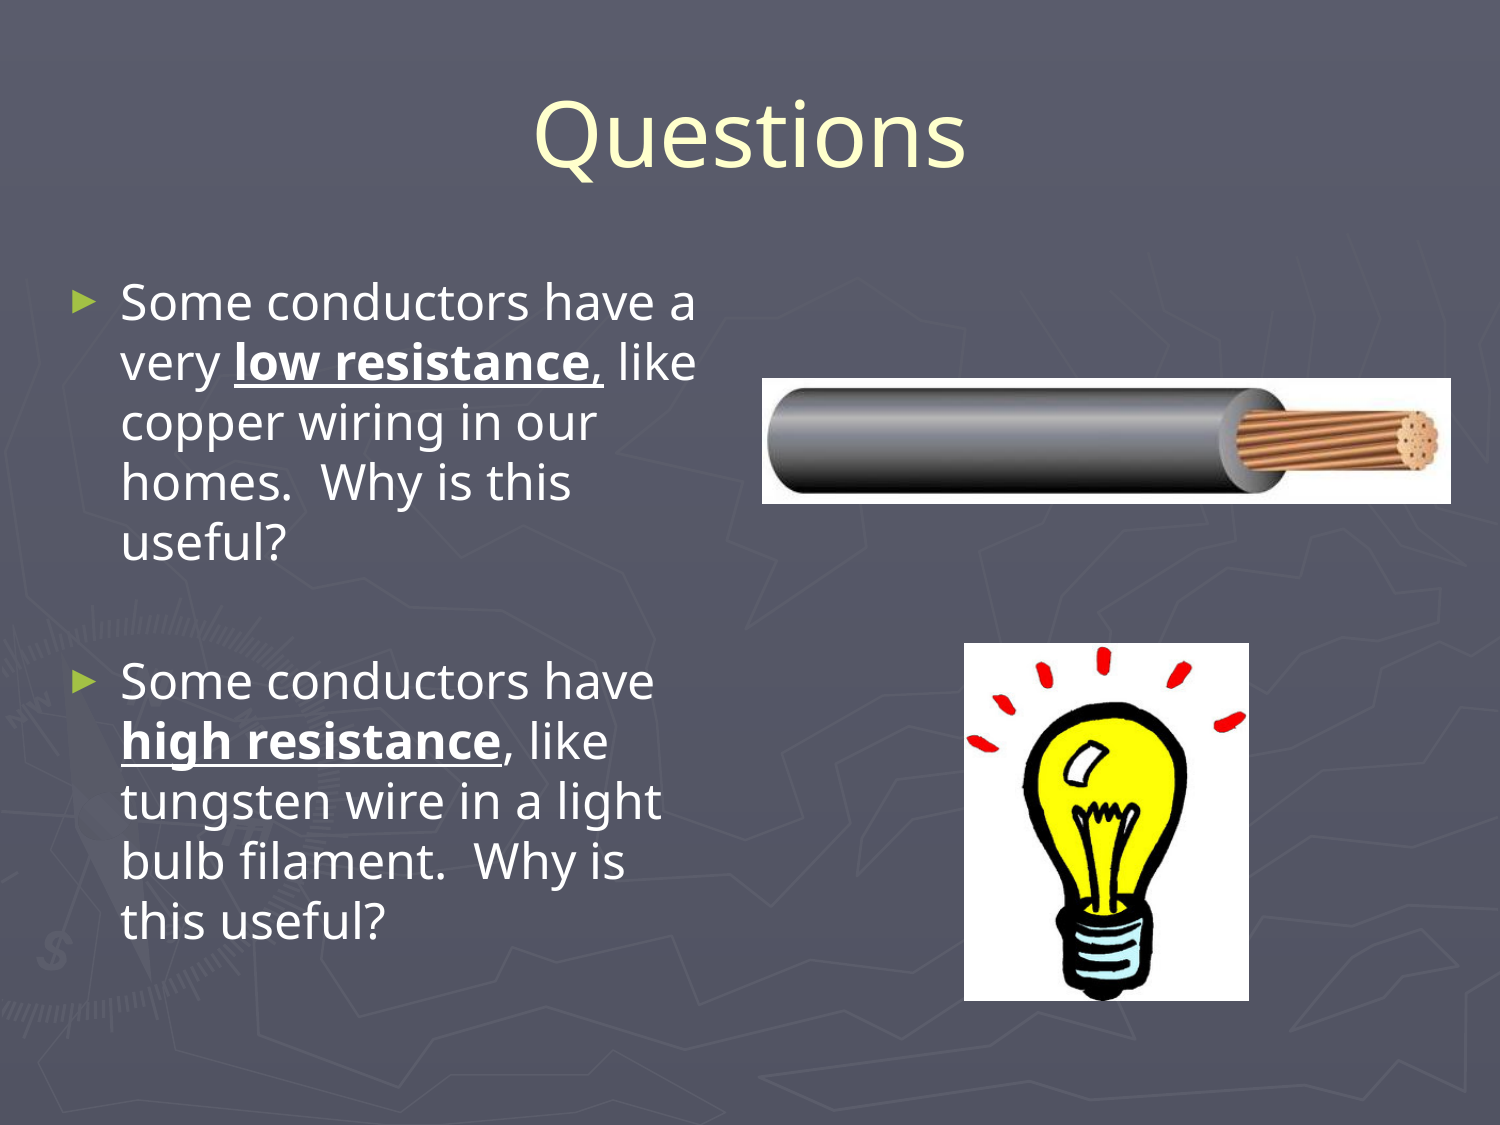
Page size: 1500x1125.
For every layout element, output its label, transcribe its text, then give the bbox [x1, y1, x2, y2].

list Some conductors have a very low resistance, like copper wiring in our homes. Why is this useful? Some conductors have high resistance, like tungsten wire in a light bulb filament. Why is this useful? [49, 262, 737, 1001]
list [964, 643, 1249, 1001]
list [762, 378, 1451, 504]
title Questions [49, 37, 1451, 225]
